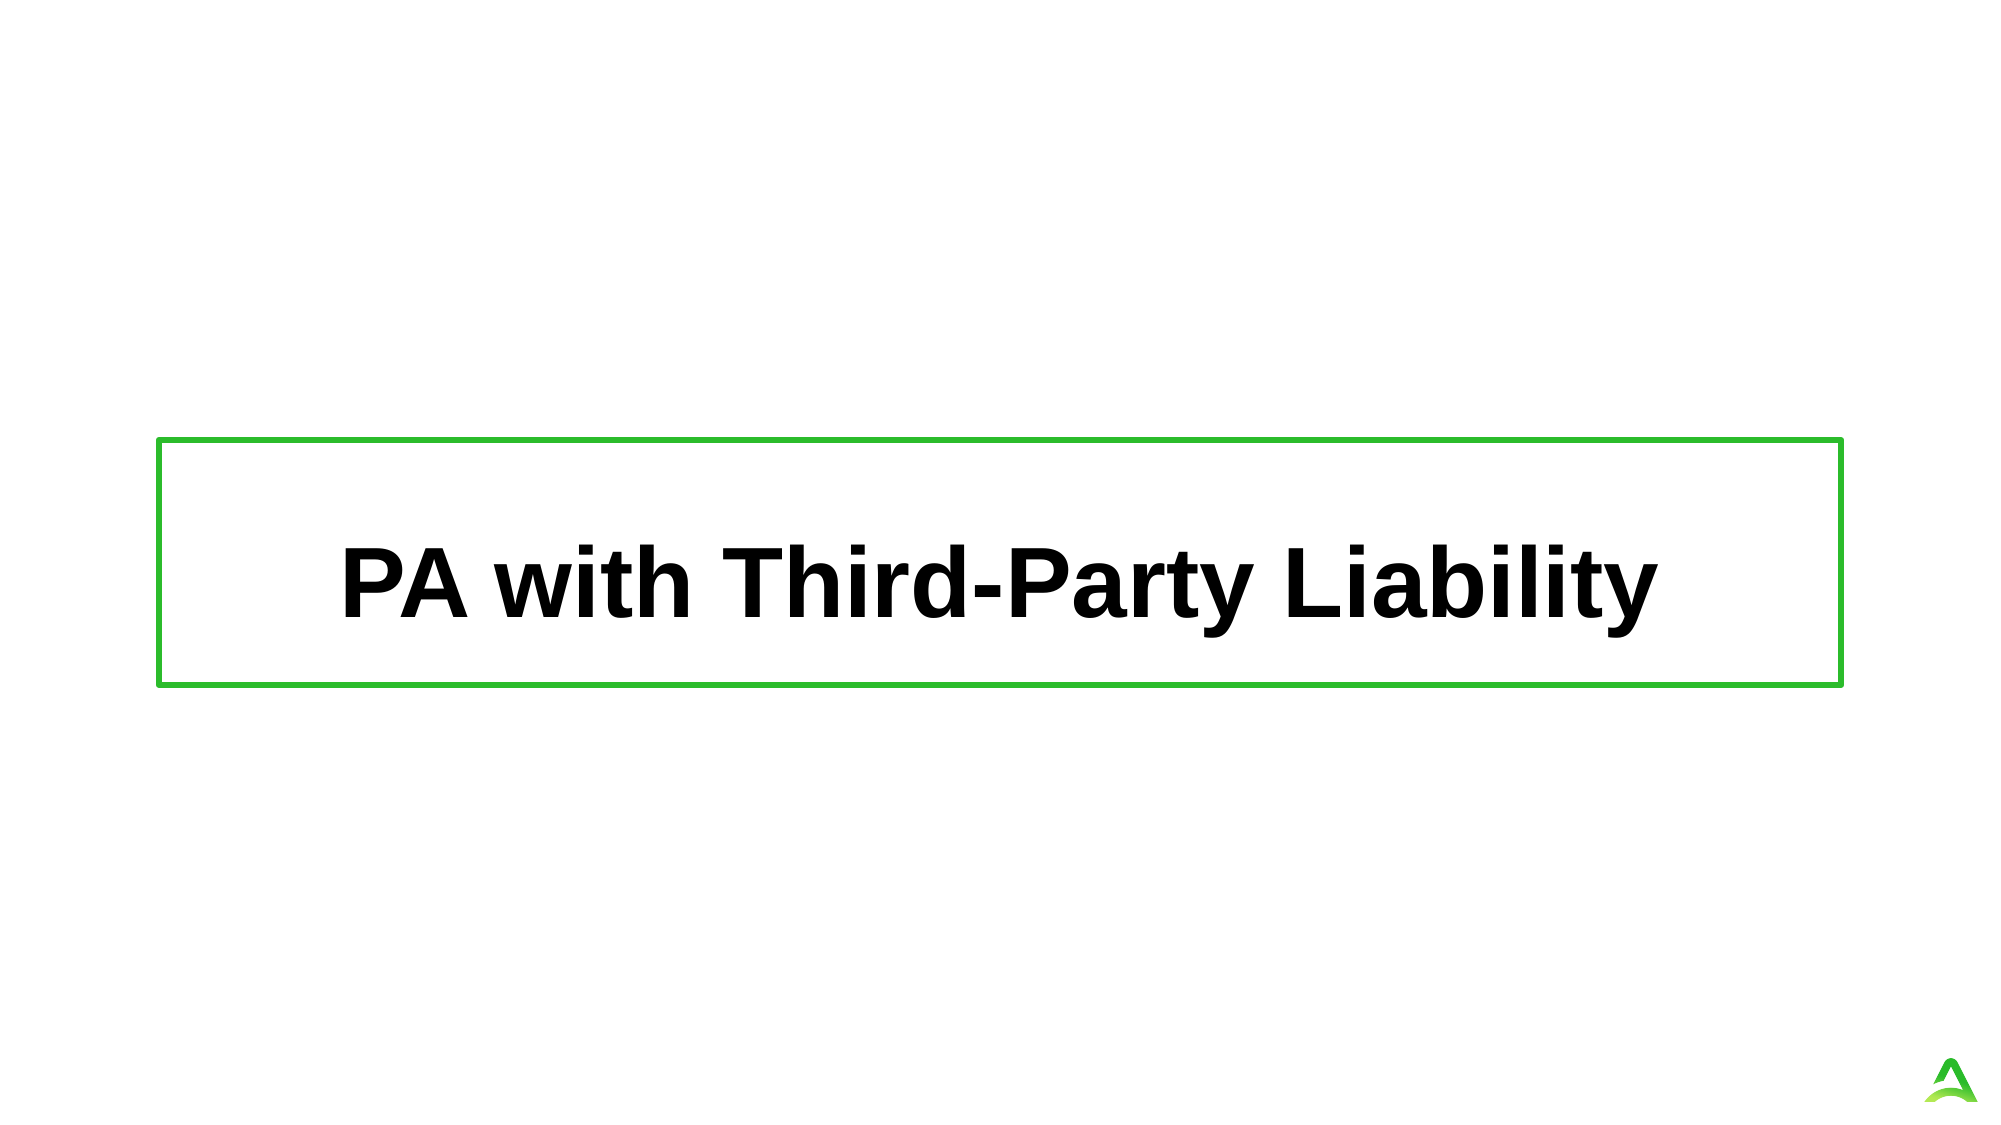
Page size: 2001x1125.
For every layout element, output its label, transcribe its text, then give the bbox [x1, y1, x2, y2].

picture [1924, 1058, 1978, 1102]
title PA with Third-Party Liability [158, 440, 1842, 685]
